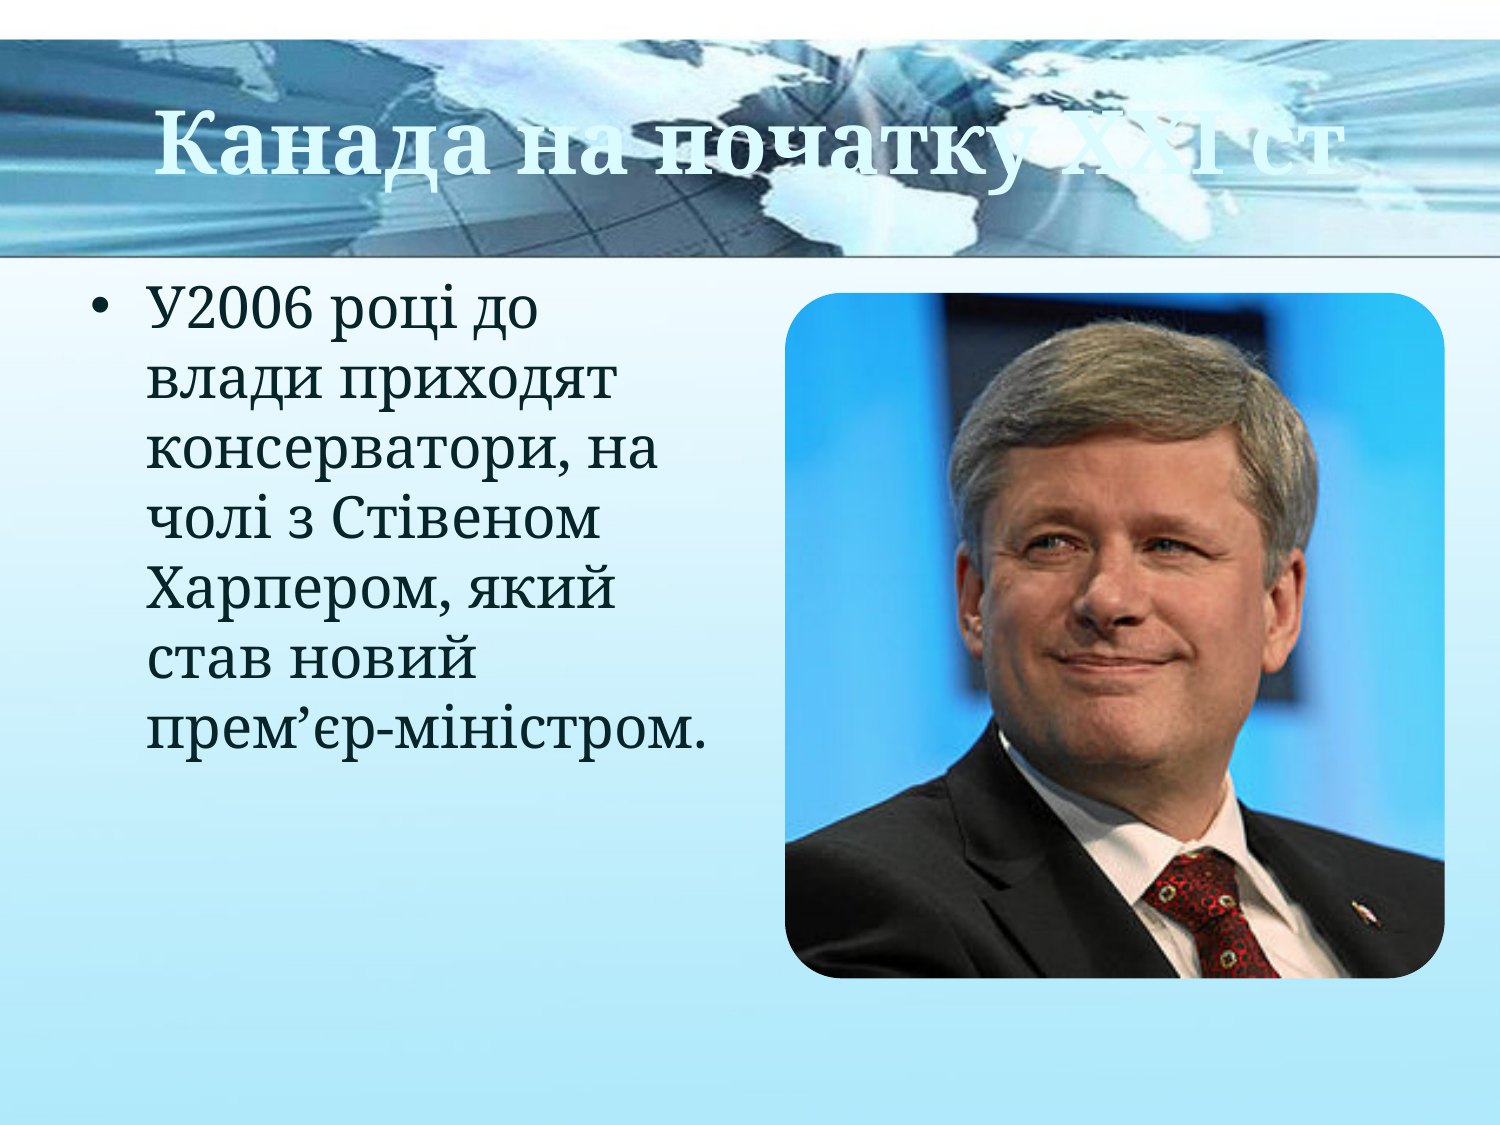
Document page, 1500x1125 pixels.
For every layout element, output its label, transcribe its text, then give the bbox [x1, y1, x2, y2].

list У2006 році до влади приходят консерватори, на чолі з Стівеном Харпером, який став новий прем’єр-міністром. [75, 262, 738, 1005]
picture [0, 0, 1500, 1125]
title Канада на початку XXI ст [75, 45, 1425, 233]
